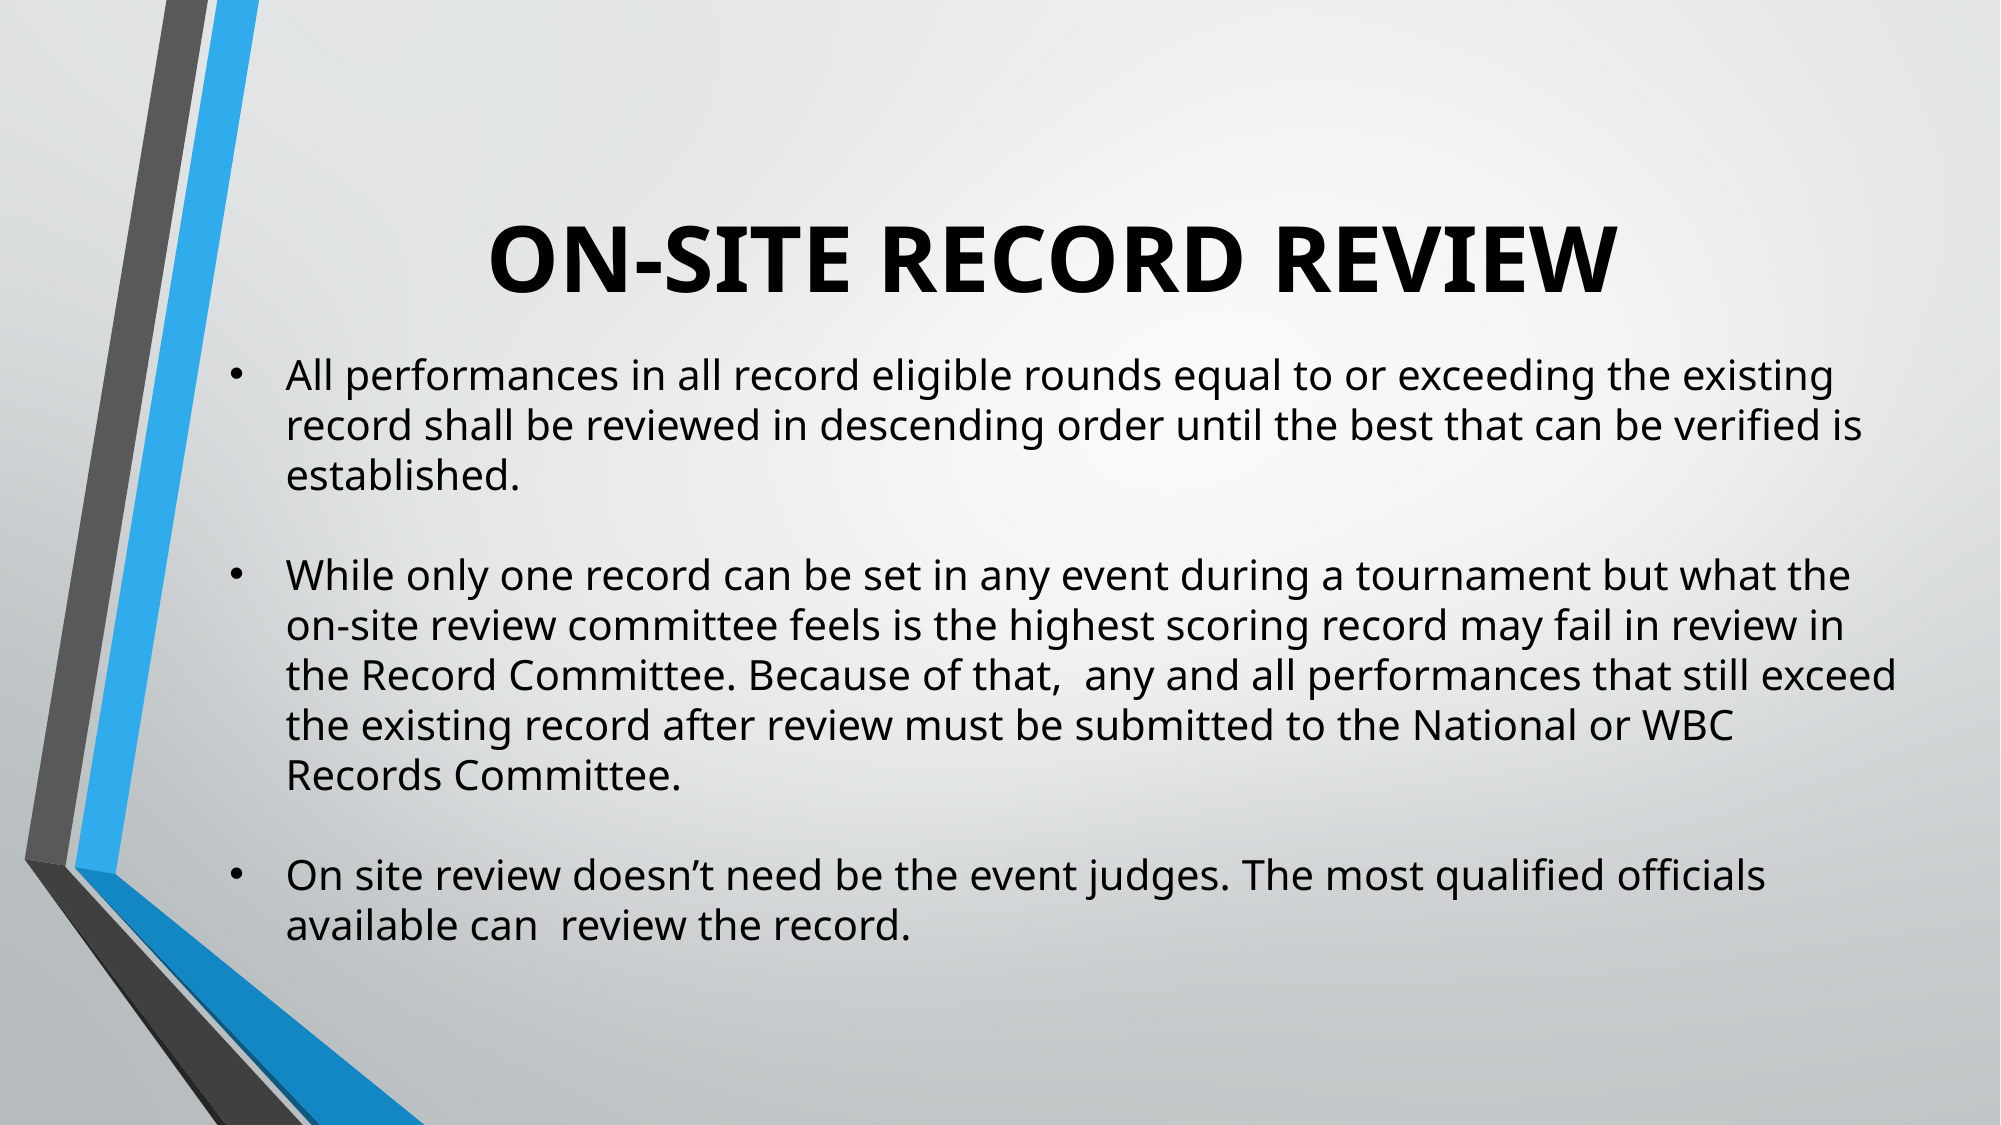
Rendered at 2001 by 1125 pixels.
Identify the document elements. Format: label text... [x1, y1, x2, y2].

text_box All performances in all record eligible rounds equal to or exceeding the existing record shall be reviewed in descending order until the best that can be verified is established. While only one record can be set in any event during a tournament but what the on-site review committee feels is the highest scoring record may fail in review in the Record Committee. Because of that, any and all performances that still exceed the existing record after review must be submitted to the National or WBC Records Committee. On site review doesn’t need be the event judges. The most qualified officials available can review the record. [214, 341, 1916, 1102]
title ON-SITE RECORD REVIEW [243, 112, 1887, 341]
